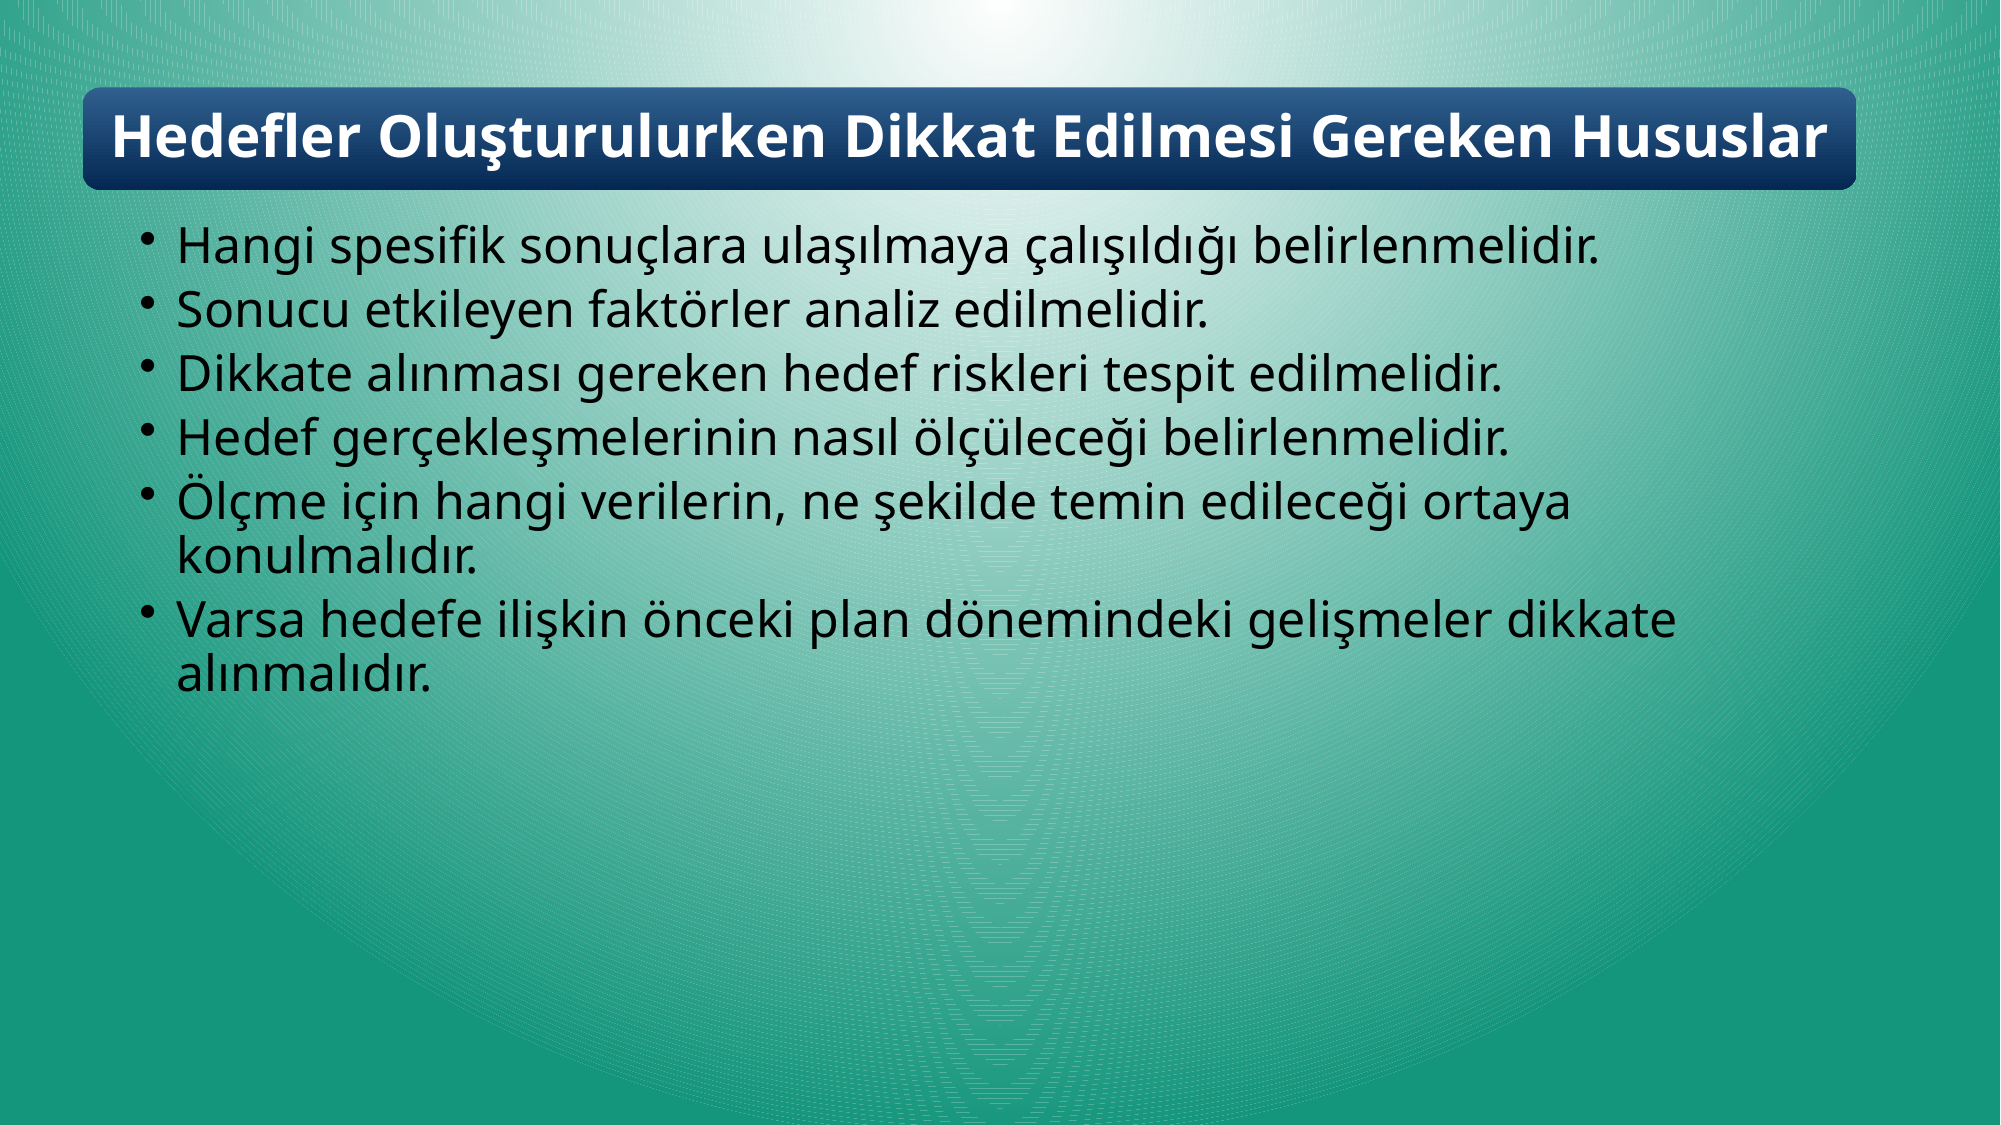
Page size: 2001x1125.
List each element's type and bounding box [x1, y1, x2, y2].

list [82, 26, 1857, 864]
